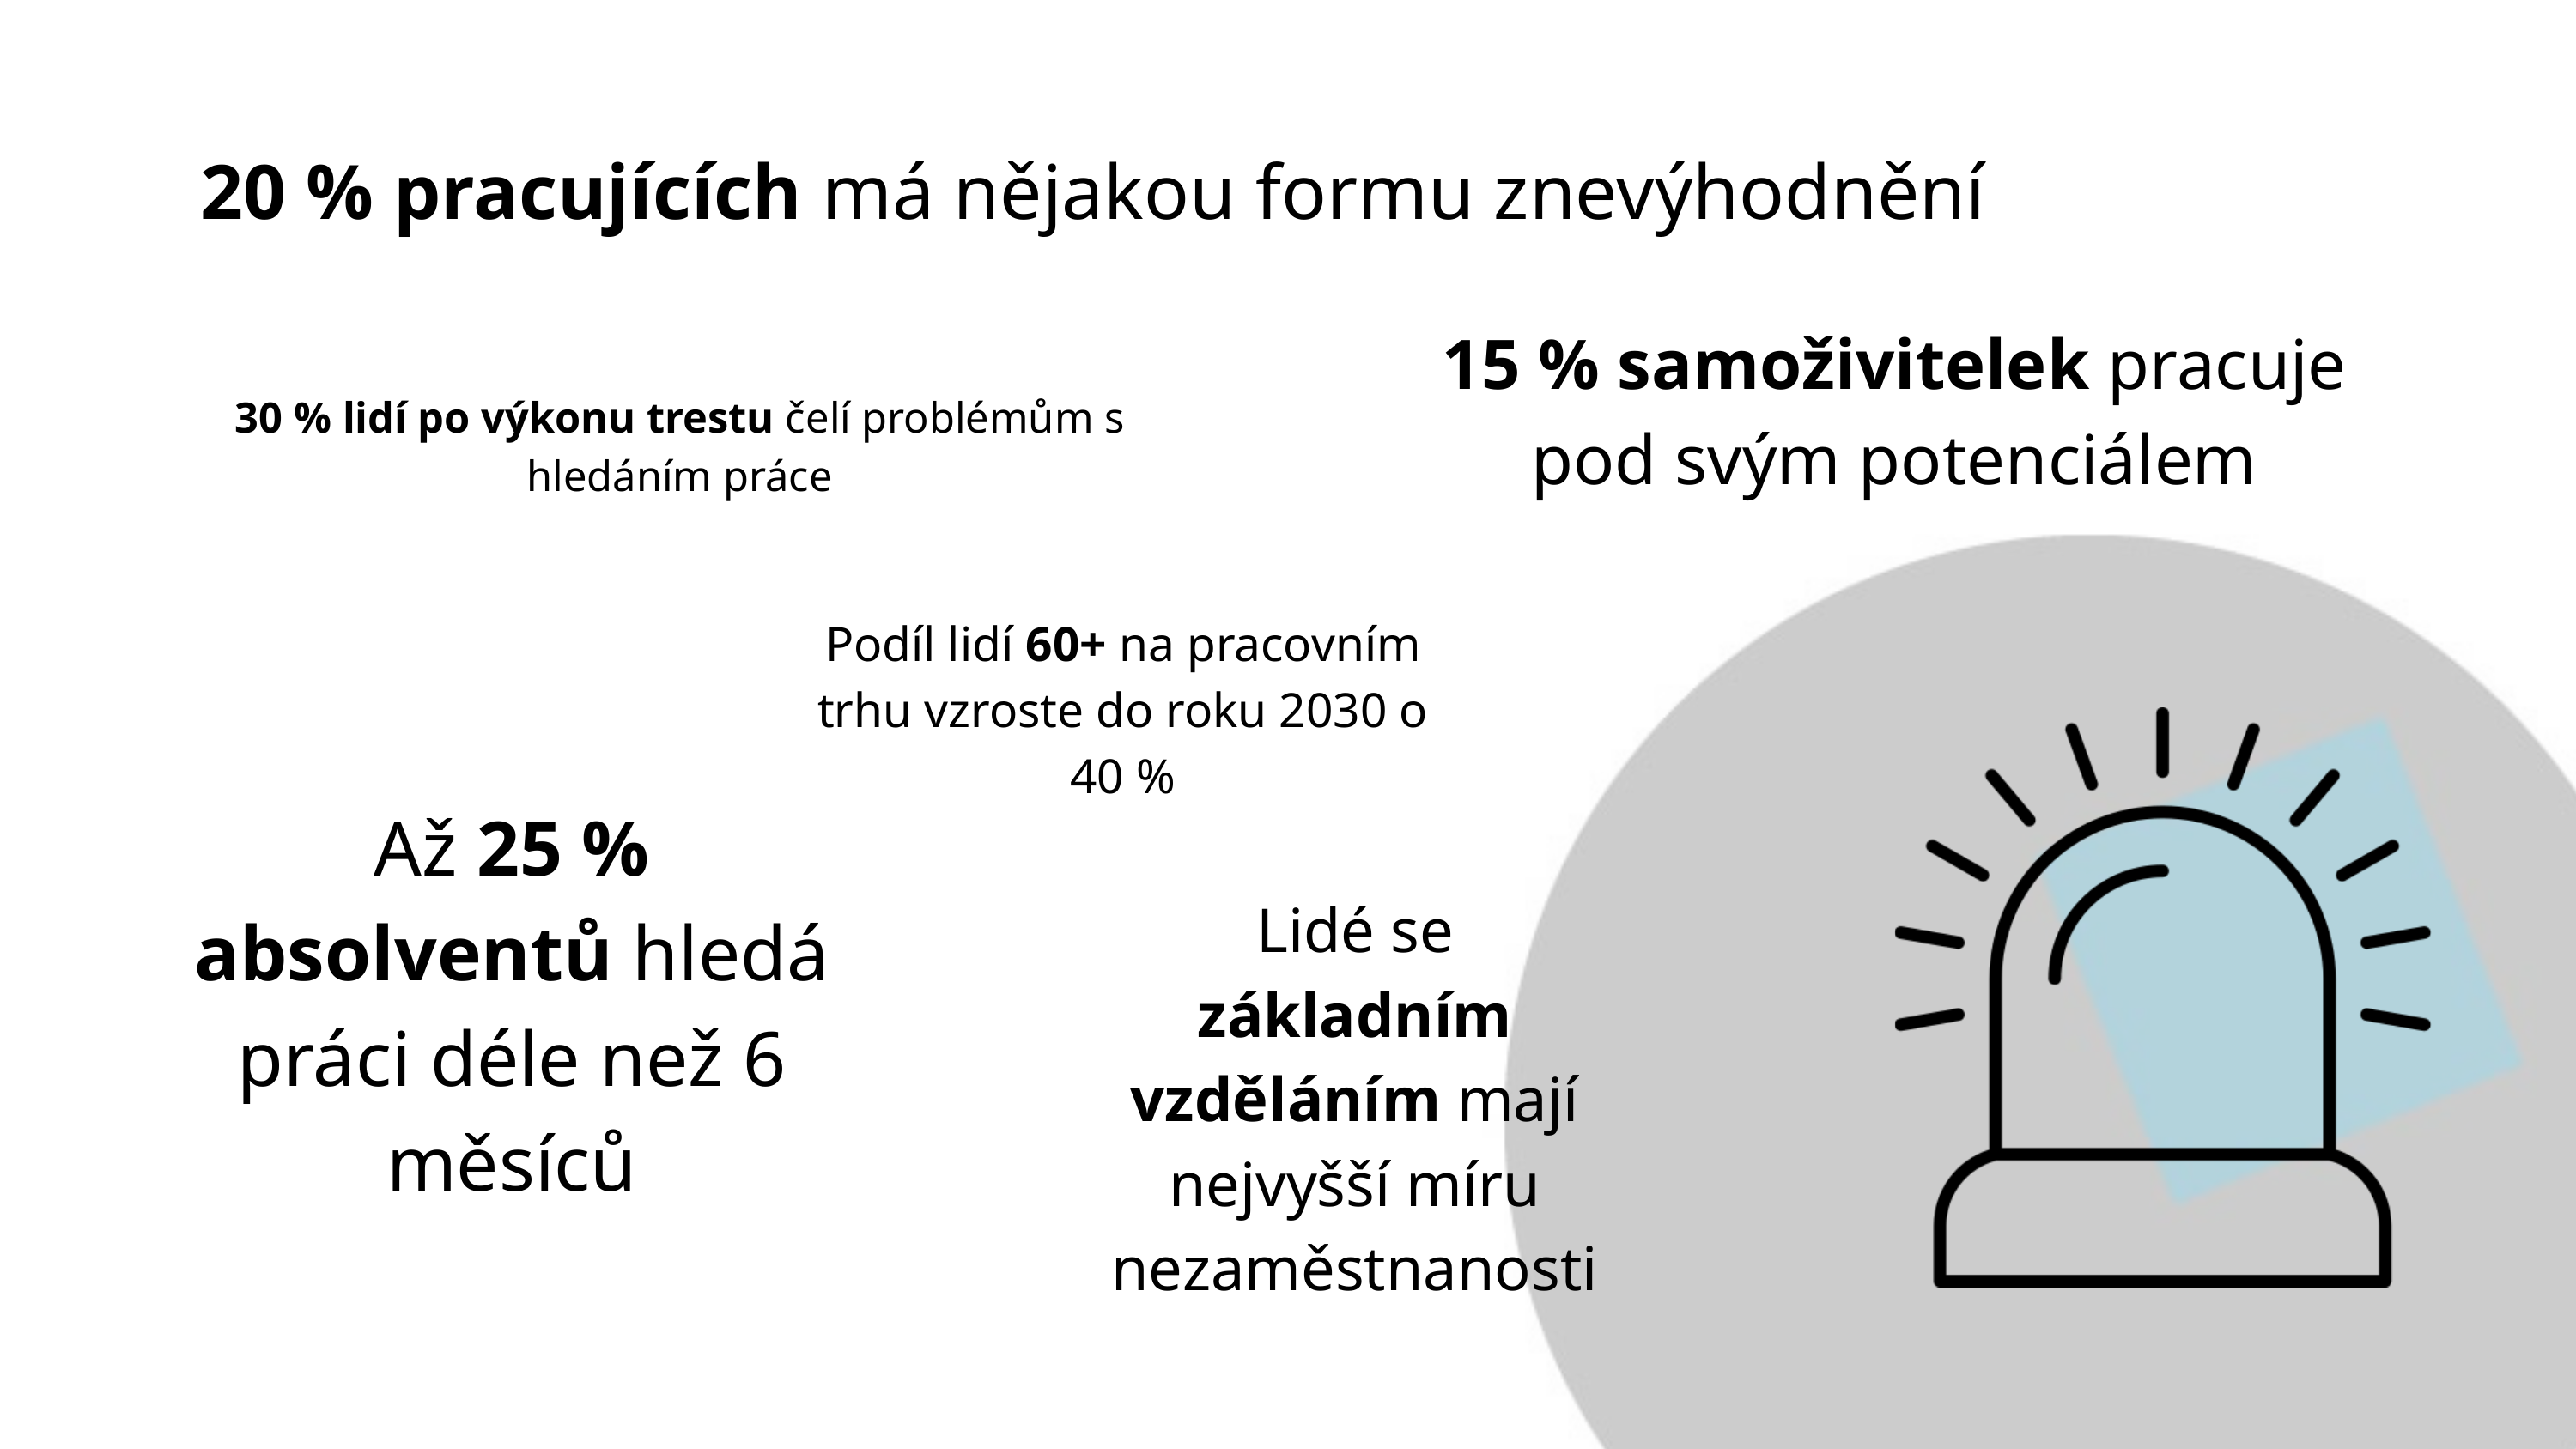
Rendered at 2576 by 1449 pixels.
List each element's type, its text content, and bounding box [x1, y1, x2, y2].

text_box 15 % samoživitelek pracuje pod svým potenciálem [1424, 306, 2366, 500]
text_box Lidé se základním vzděláním mají nejvyšší míru nezaměstnanosti [1093, 880, 1617, 1304]
text_box Až 25 % absolventů hledá práci déle než 6 měsíců [186, 785, 837, 1207]
text_box 30 % lidí po výkonu trestu čelí problémům s hledáním práce [162, 383, 1197, 500]
text_box 20 % pracujících má nějakou formu znevýhodnění [149, 128, 2037, 234]
text_box Podíl lidí 60+ na pracovním trhu vzroste do roku 2030 o 40 % [798, 604, 1449, 803]
text_box [1419, 450, 2576, 1449]
text_box [1894, 707, 2432, 1288]
